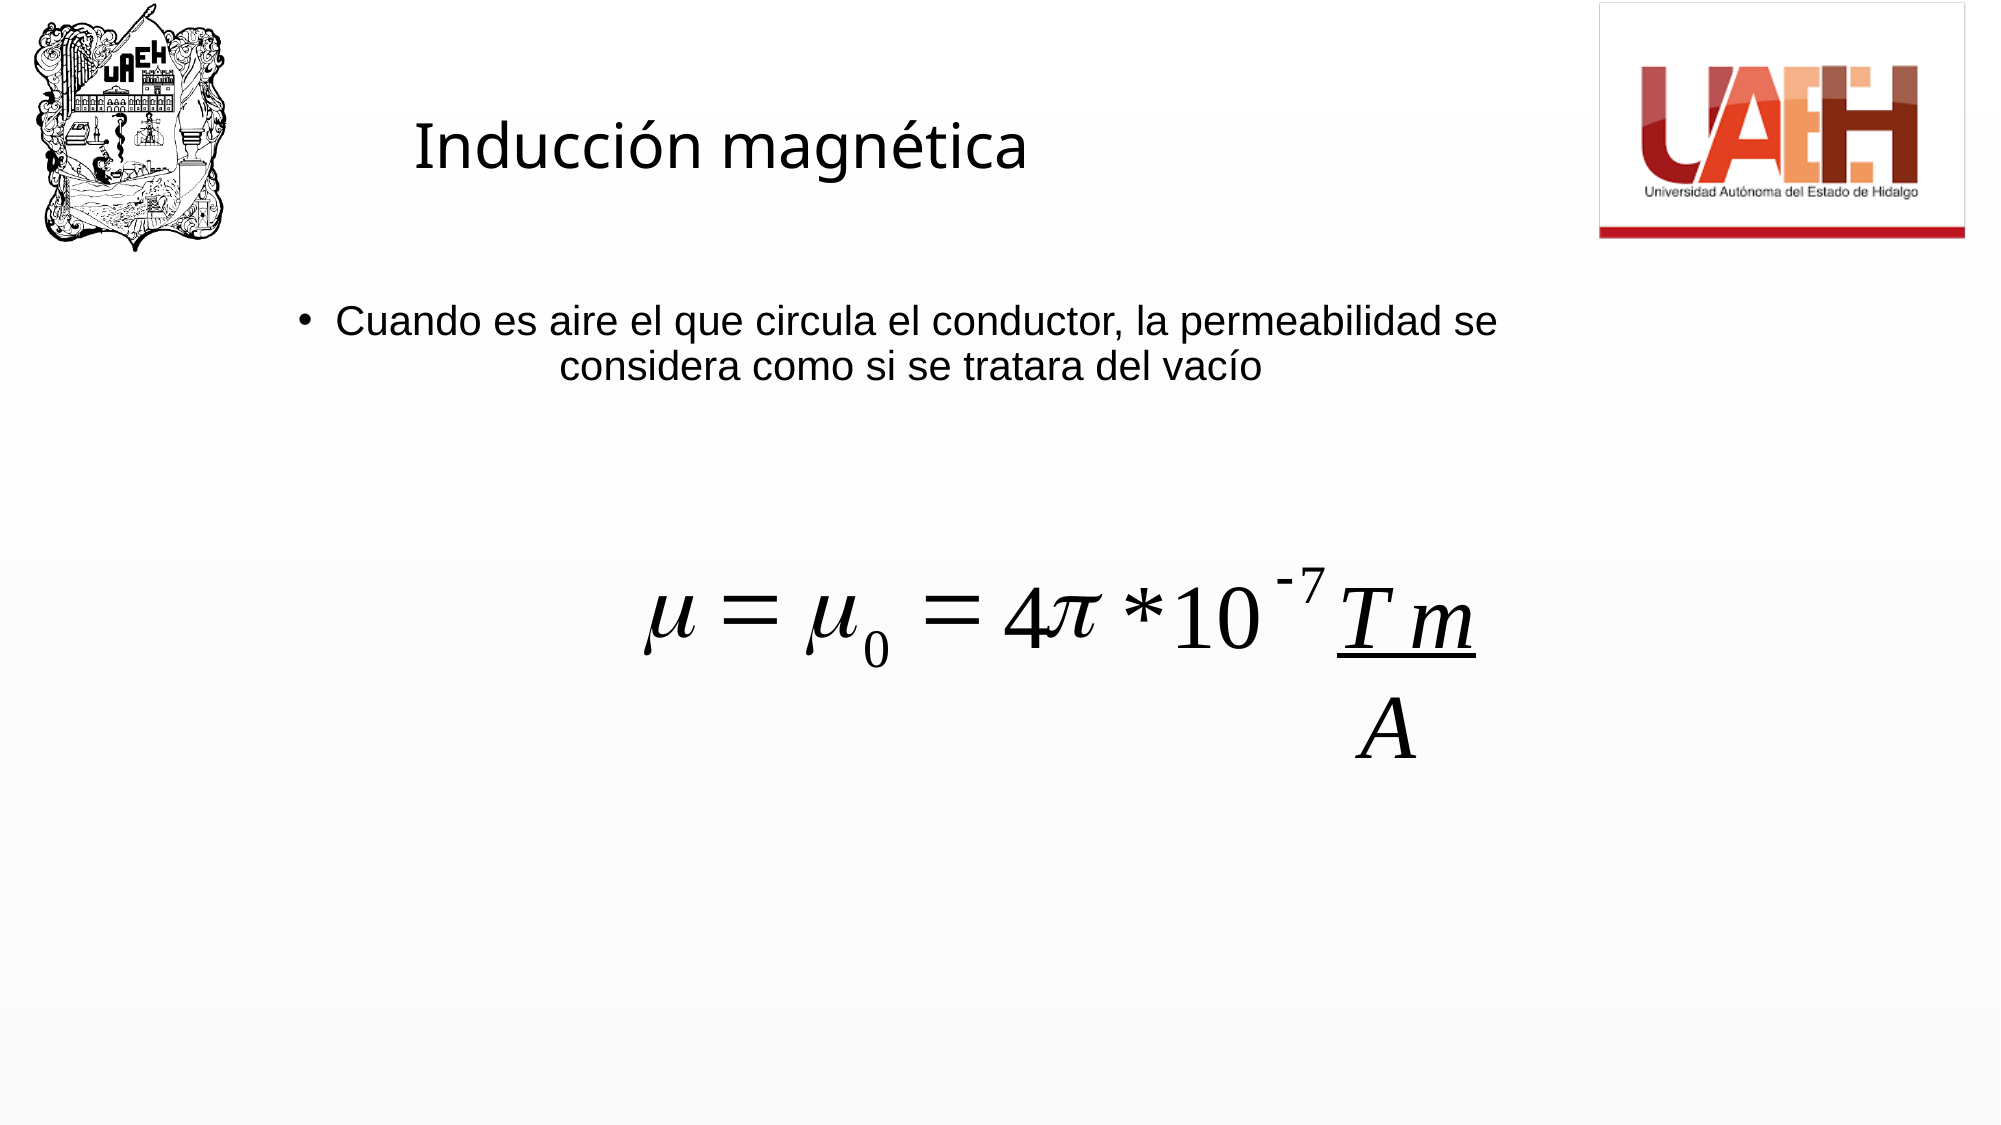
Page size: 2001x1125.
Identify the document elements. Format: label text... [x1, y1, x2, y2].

picture [1555, 0, 2000, 255]
picture [26, 0, 235, 255]
title Inducción magnética [399, 78, 1555, 219]
list Cuando es aire el que circula el conductor, la permeabilidad se considera como si se tratara del vacío [276, 291, 1521, 646]
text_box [626, 538, 1589, 779]
